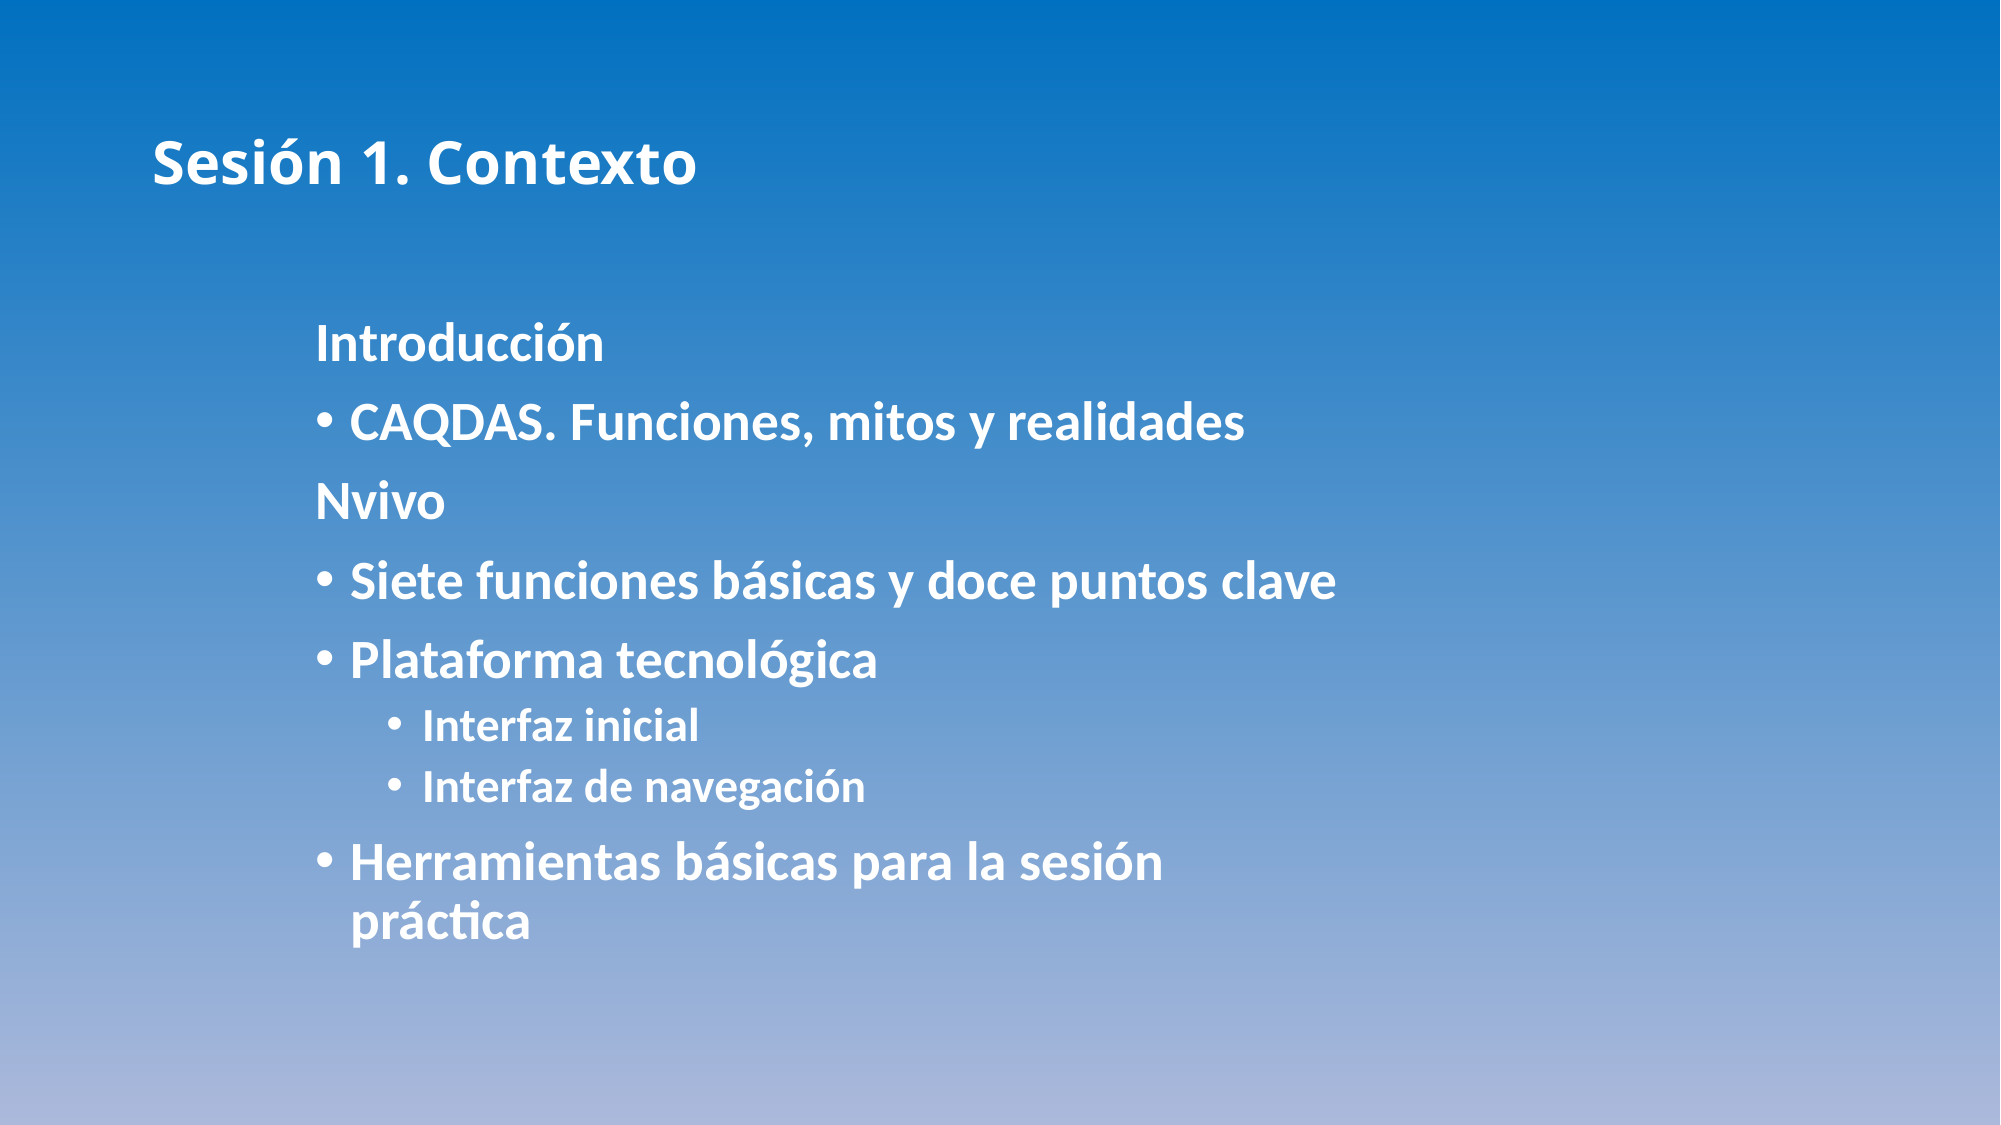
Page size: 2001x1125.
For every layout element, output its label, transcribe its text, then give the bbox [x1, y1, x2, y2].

list Introducción CAQDAS. Funciones, mitos y realidades Nvivo Siete funciones básicas y doce puntos clave Plataforma tecnológica Interfaz inicial Interfaz de navegación Herramientas básicas para la sesión práctica [300, 305, 1355, 1020]
title Sesión 1. Contexto [137, 59, 1863, 278]
